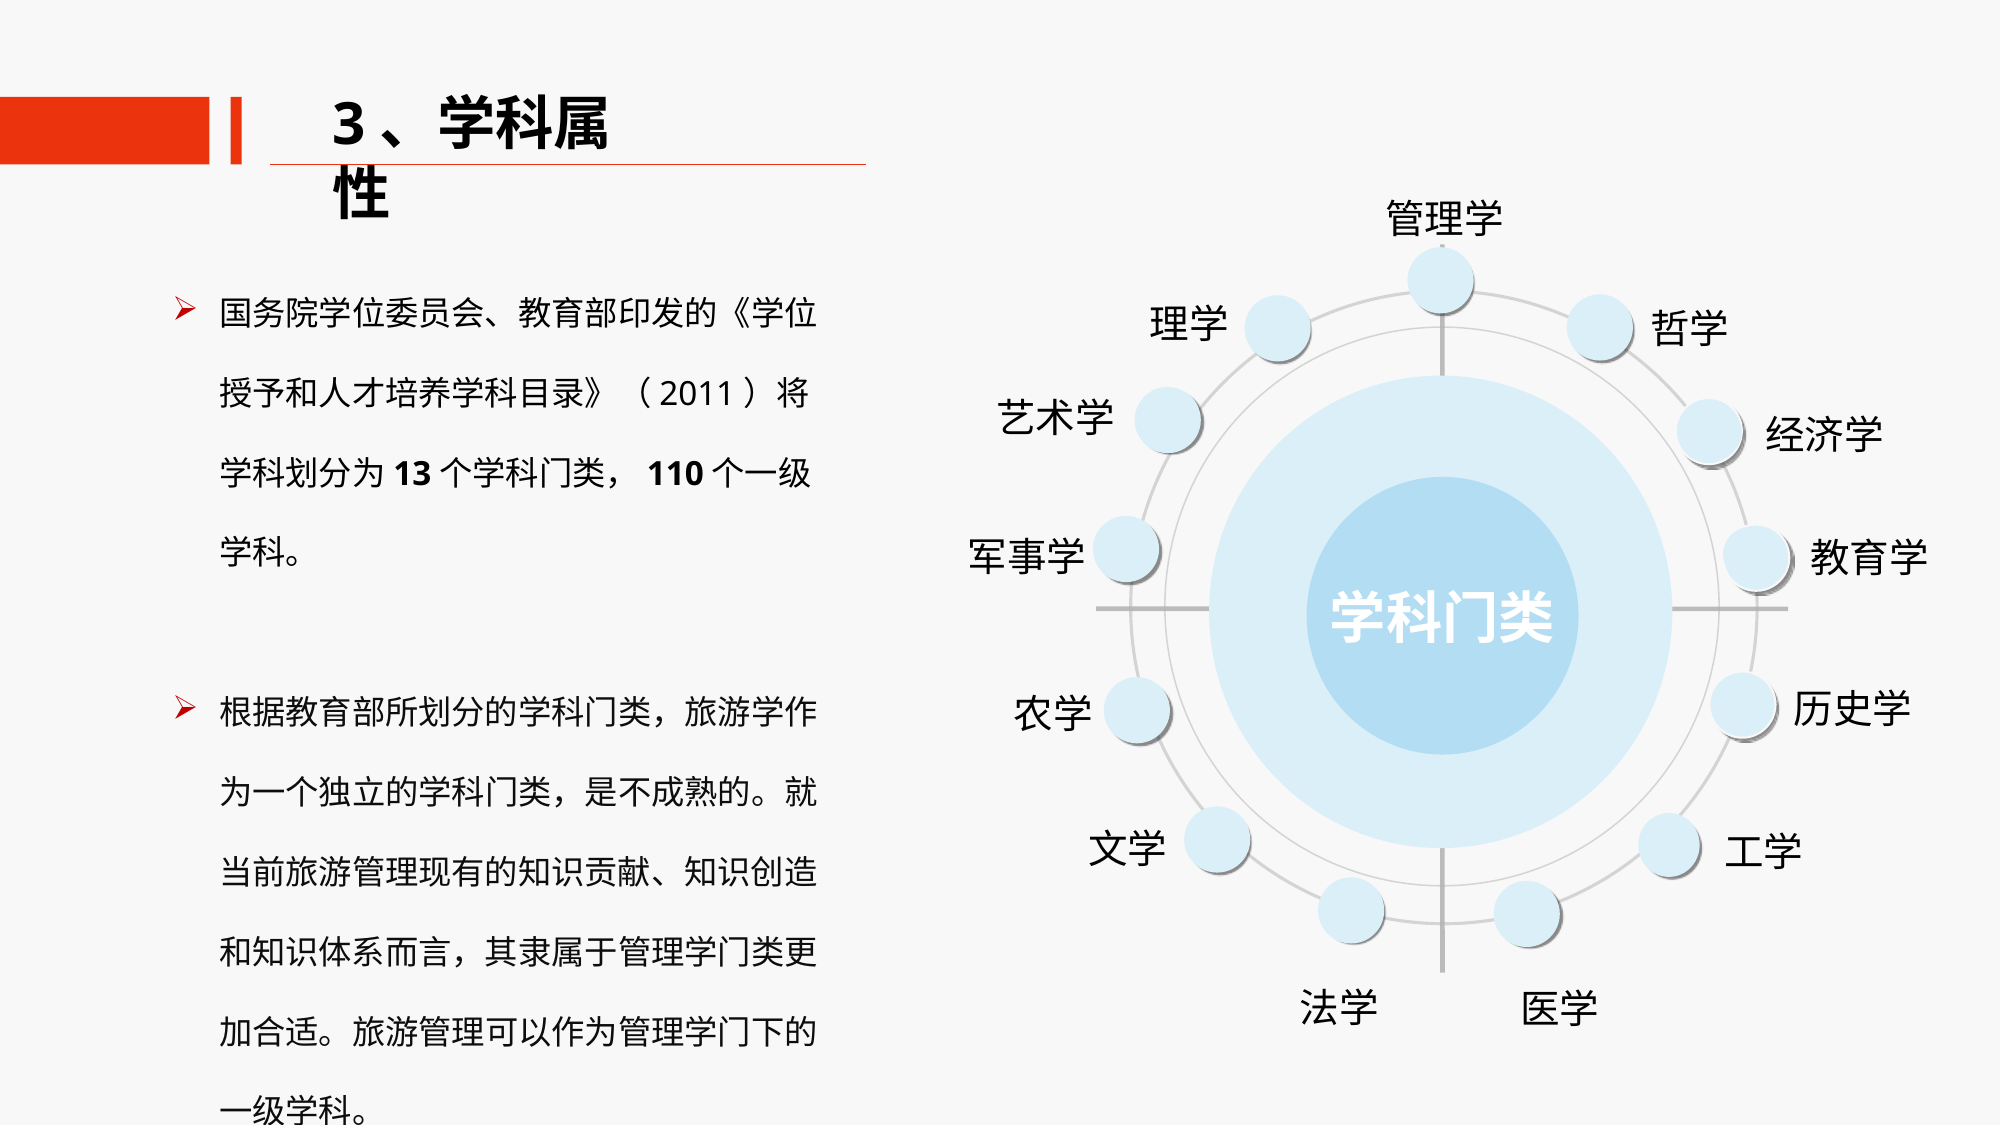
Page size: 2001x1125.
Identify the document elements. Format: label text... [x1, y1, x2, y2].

text_box 国务院学位委员会、教育部印发的《学位授予和人才培养学科目录》（2011）将学科划分为13个学科门类，110个一级学科。 根据教育部所划分的学科门类，旅游学作为一个独立的学科门类，是不成熟的。就当前旅游管理现有的知识贡献、知识创造和知识体系而言，其隶属于管理学门类更加合适。旅游管理可以作为管理学门下的一级学科。 [156, 244, 852, 1125]
picture [0, 0, 2001, 1125]
text_box 3、学科属性 [317, 78, 679, 164]
text_box [0, 96, 210, 165]
text_box [230, 96, 243, 165]
text_box 3、学科属性 [317, 165, 679, 234]
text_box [952, 186, 1981, 1040]
